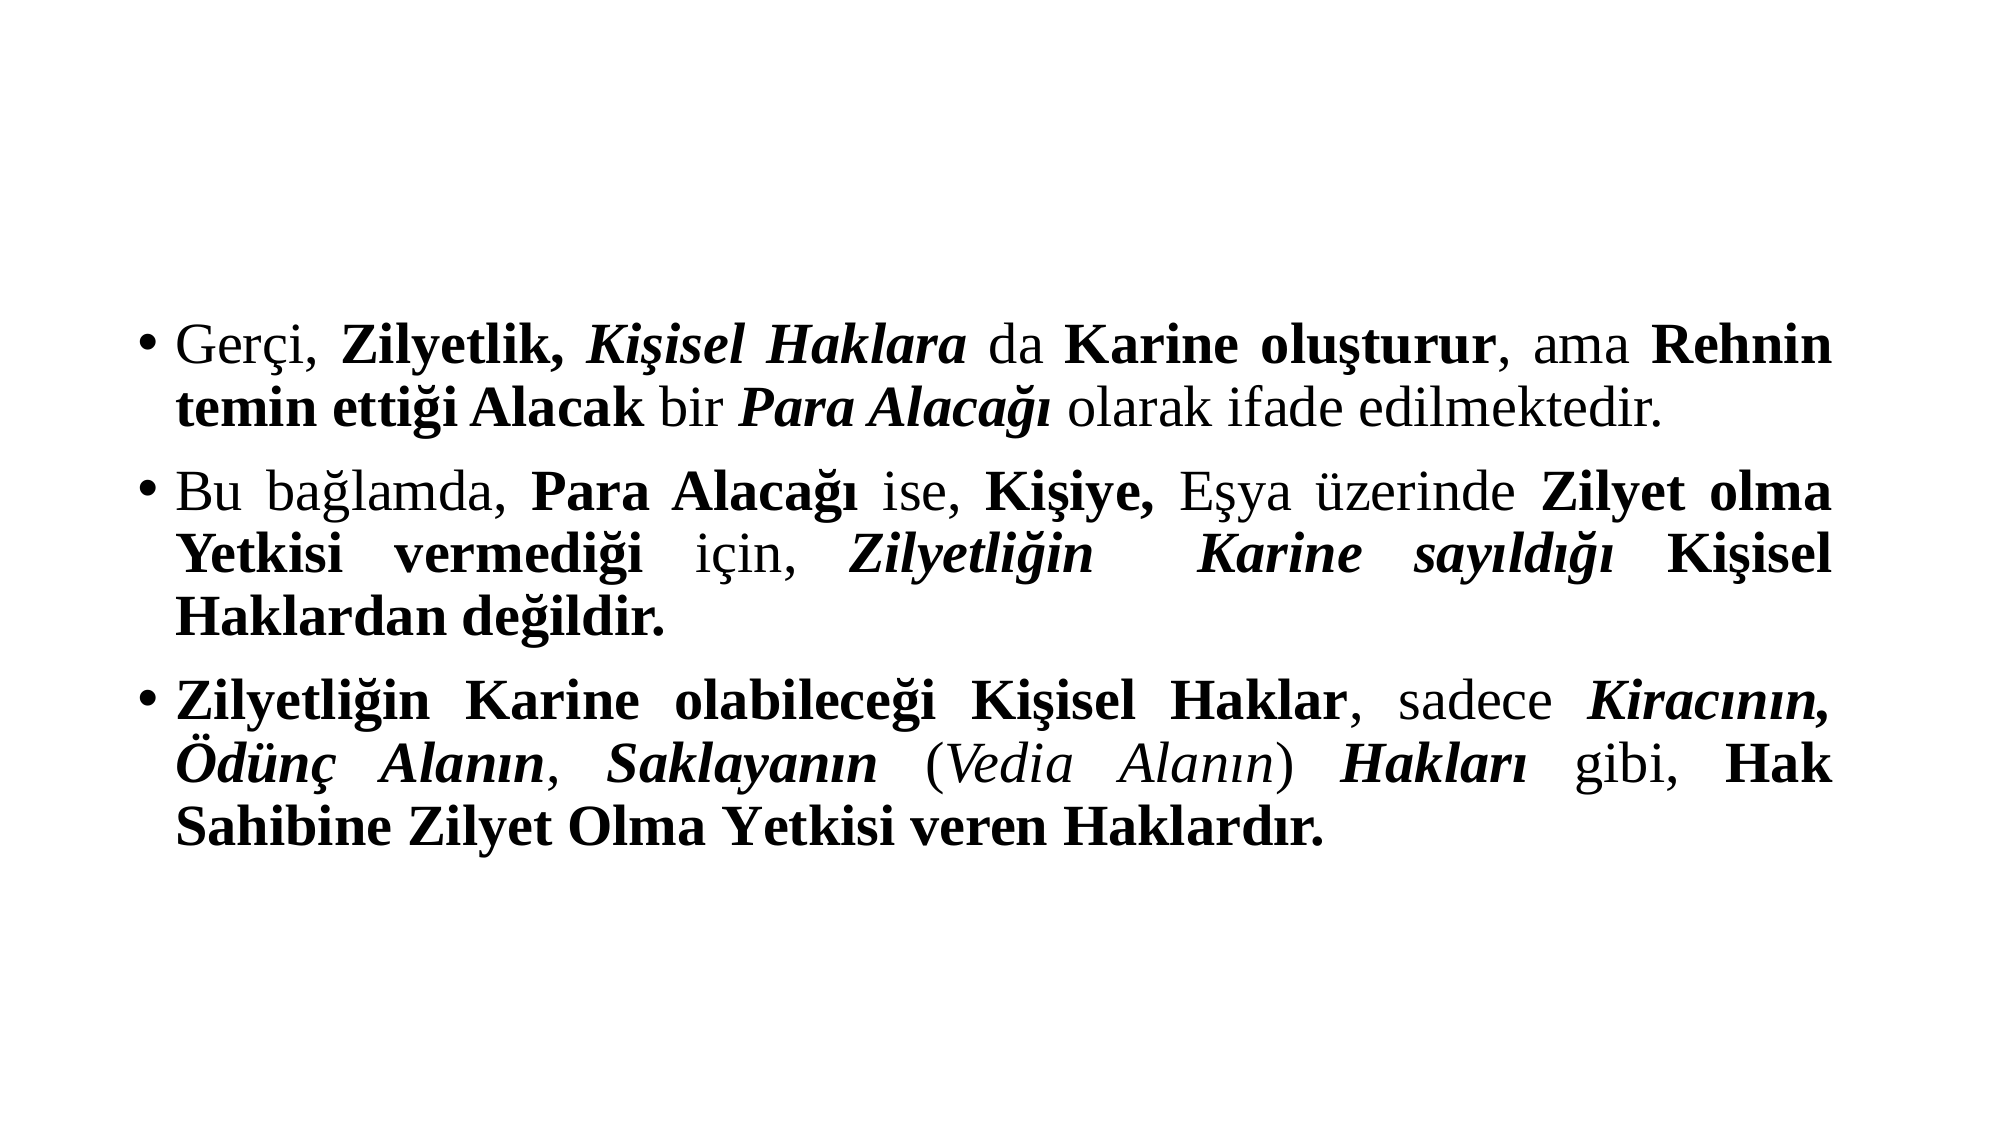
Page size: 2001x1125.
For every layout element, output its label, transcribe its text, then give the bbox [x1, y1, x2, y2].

list Gerçi, Zilyetlik, Kişisel Haklara da Karine oluşturur, ama Rehnin temin ettiği Alacak bir Para Alacağı olarak ifade edilmektedir. Bu bağlamda, Para Alacağı ise, Kişiye, Eşya üzerinde Zilyet olma Yetkisi vermediği için, Zilyetliğin Karine sayıldığı Kişisel Haklardan değildir. Zilyetliğin Karine olabileceği Kişisel Haklar, sadece Kiracının, Ödünç Alanın, Saklayanın (Vedia Alanın) Hakları gibi, Hak Sahibine Zilyet Olma Yetkisi veren Haklardır. [122, 305, 1848, 1020]
